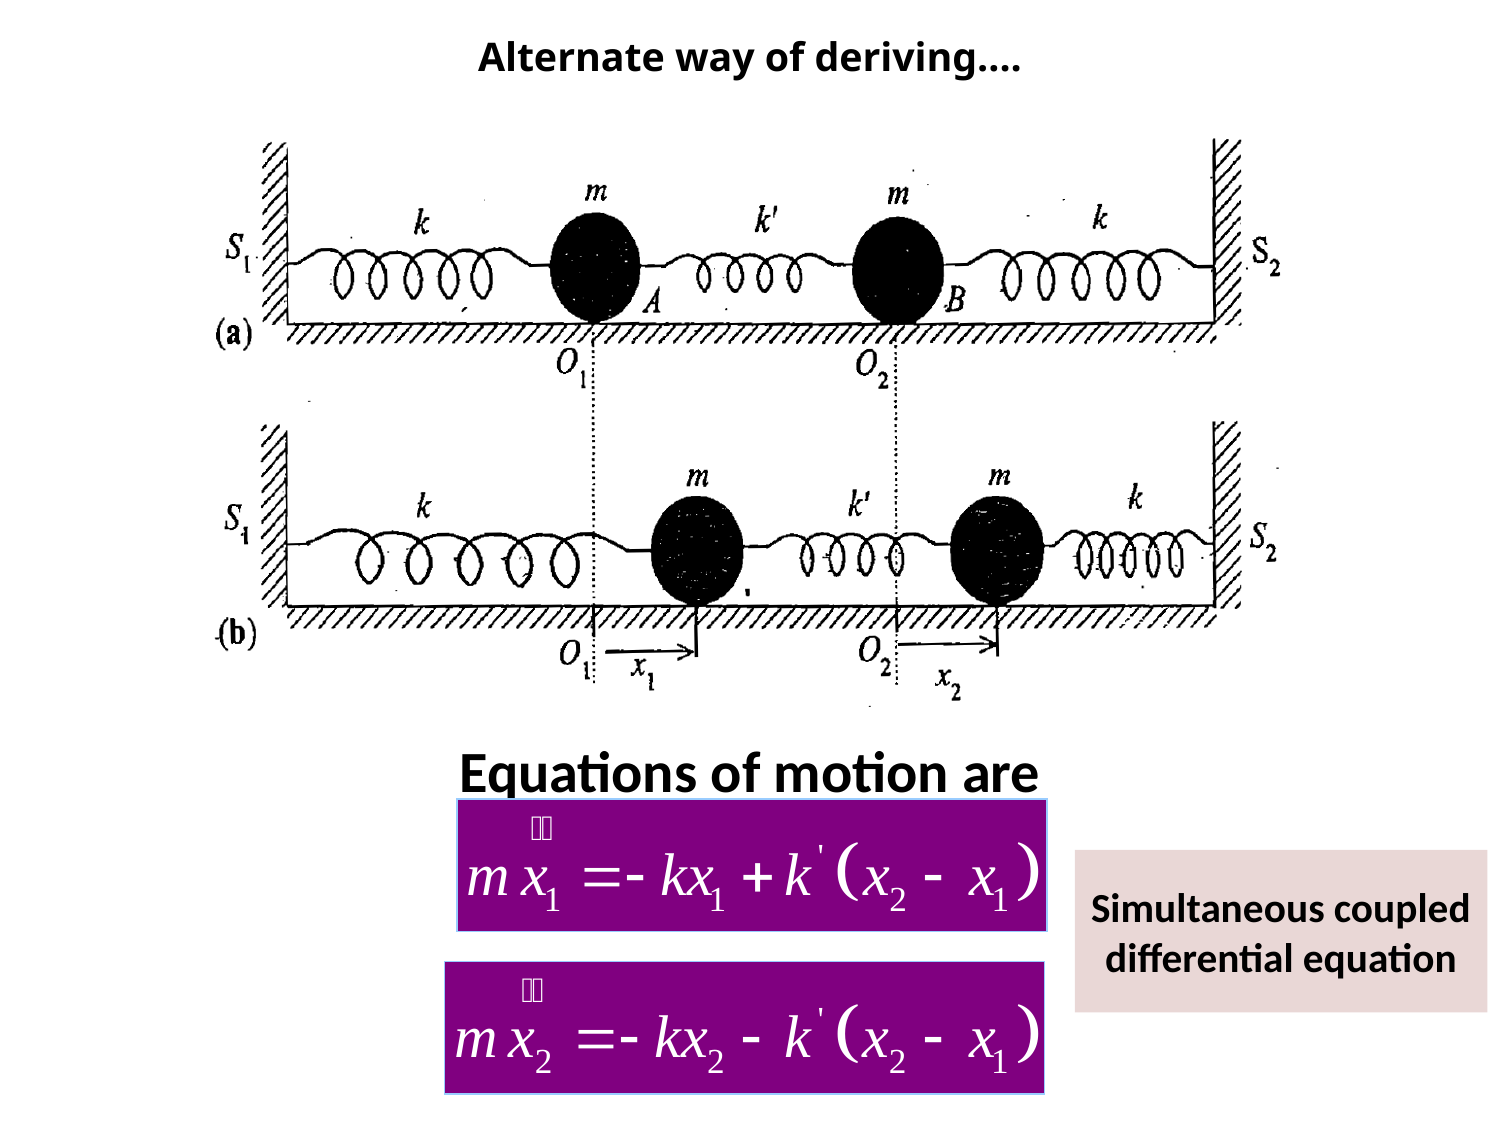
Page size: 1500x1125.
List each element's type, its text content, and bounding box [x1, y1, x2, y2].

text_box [444, 962, 1044, 1094]
title Alternate way of deriving…. [75, 24, 1425, 88]
picture [199, 137, 1288, 708]
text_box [457, 799, 1047, 931]
text_box Simultaneous coupled differential equation [1074, 849, 1488, 1013]
text_box Equations of motion are [74, 737, 1425, 800]
